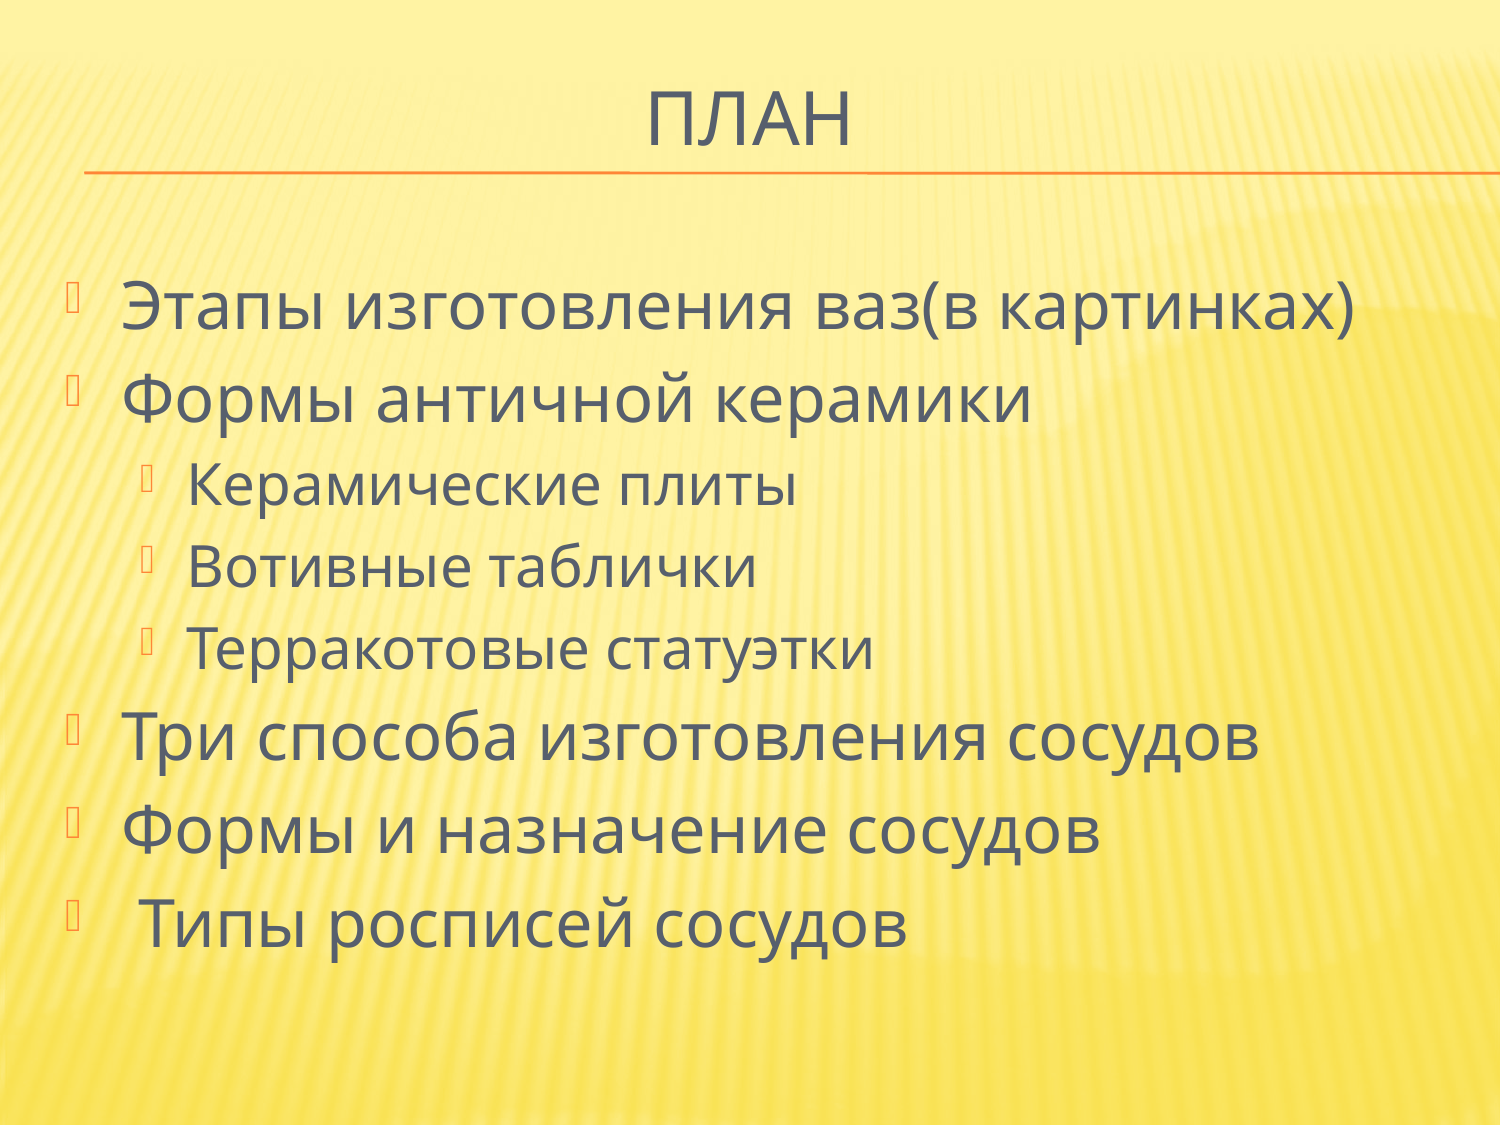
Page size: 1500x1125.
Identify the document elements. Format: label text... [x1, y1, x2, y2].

title план [0, 46, 1500, 185]
list Этапы изготовления ваз(в картинках) Формы античной керамики Керамические плиты Вотивные таблички Терракотовые статуэтки Три способа изготовления сосудов Формы и назначение сосудов Типы росписей сосудов [49, 254, 1476, 998]
